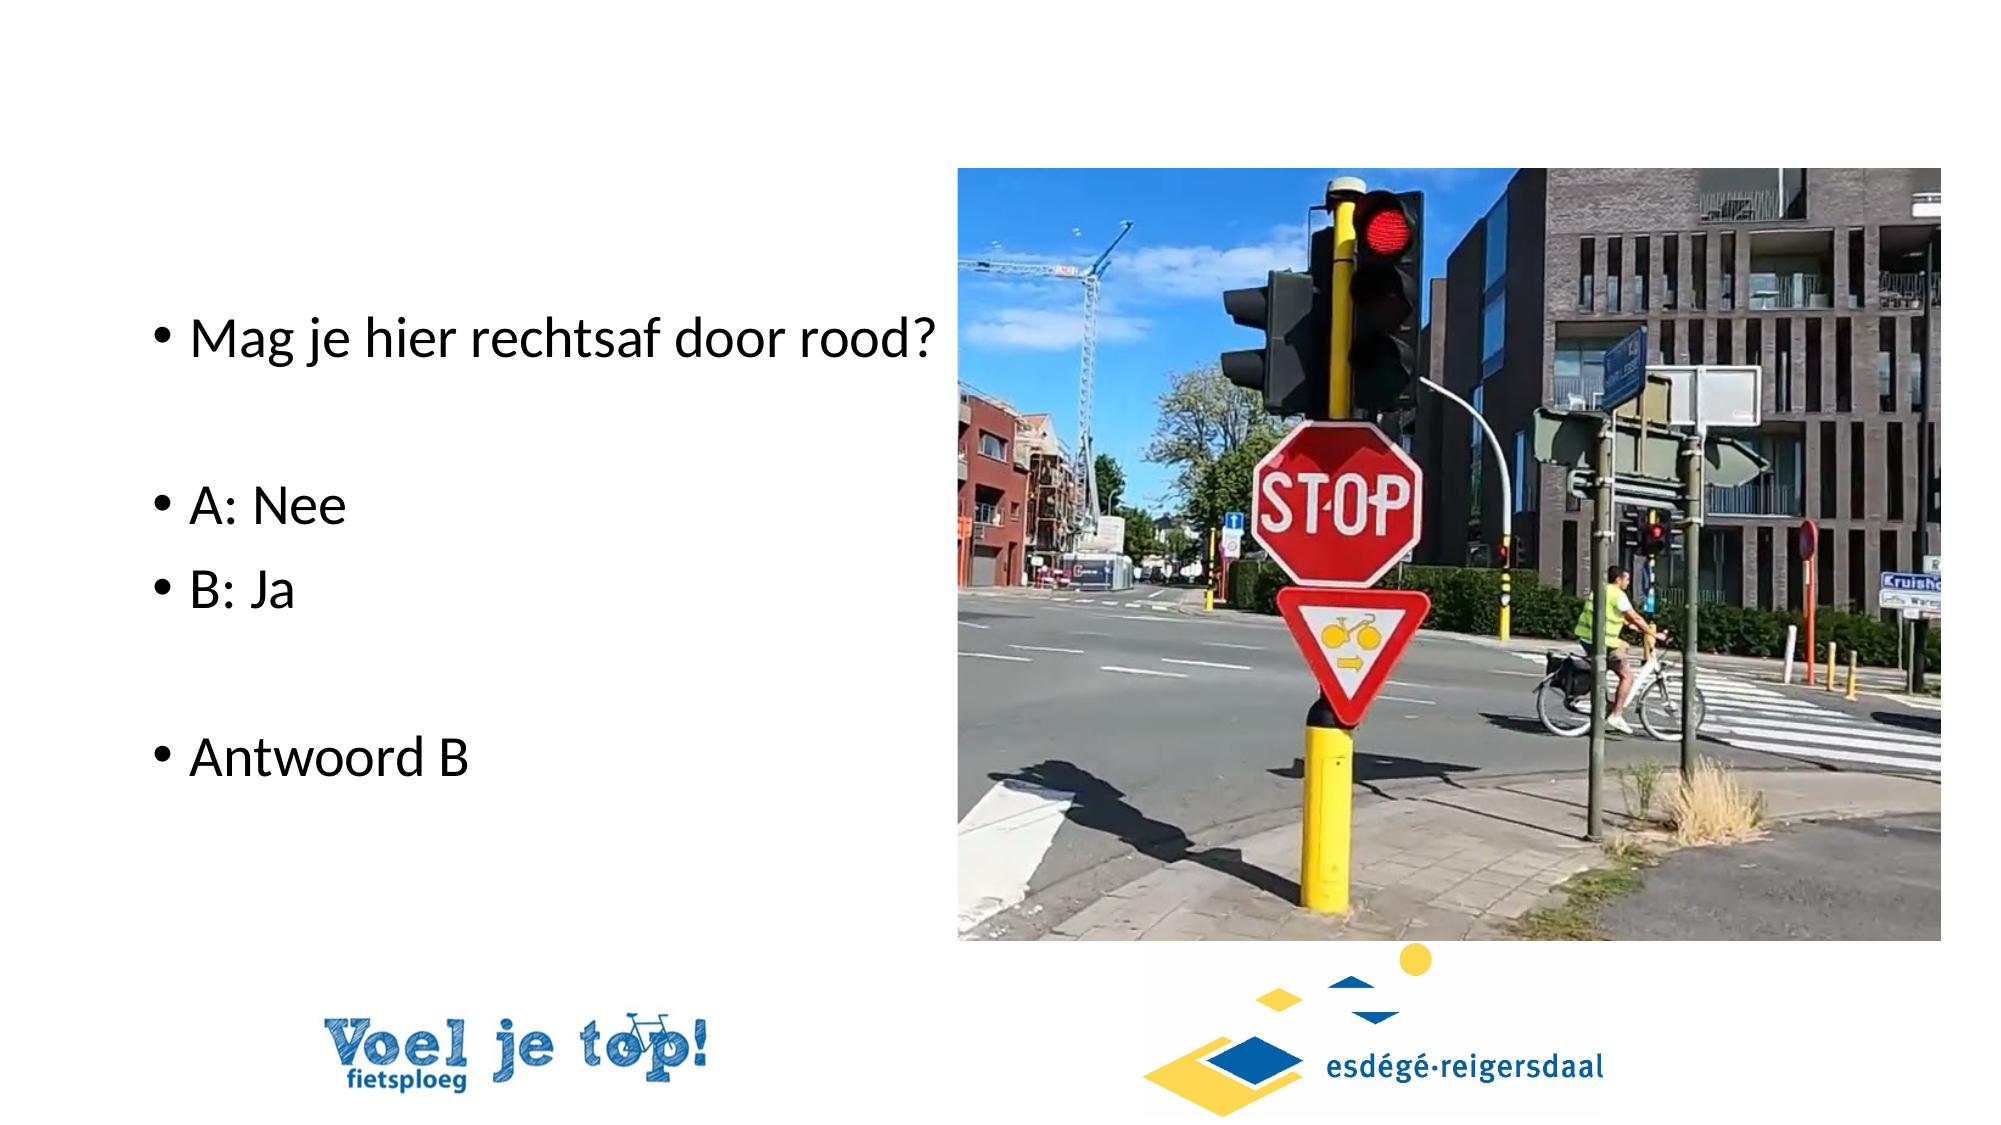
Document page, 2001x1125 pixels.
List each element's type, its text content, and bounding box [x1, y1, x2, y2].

picture [957, 168, 1941, 941]
picture [296, 1004, 738, 1101]
picture [1142, 943, 1603, 1117]
list Mag je hier rechtsaf door rood? A: Nee B: Ja Antwoord B [137, 299, 1863, 1014]
